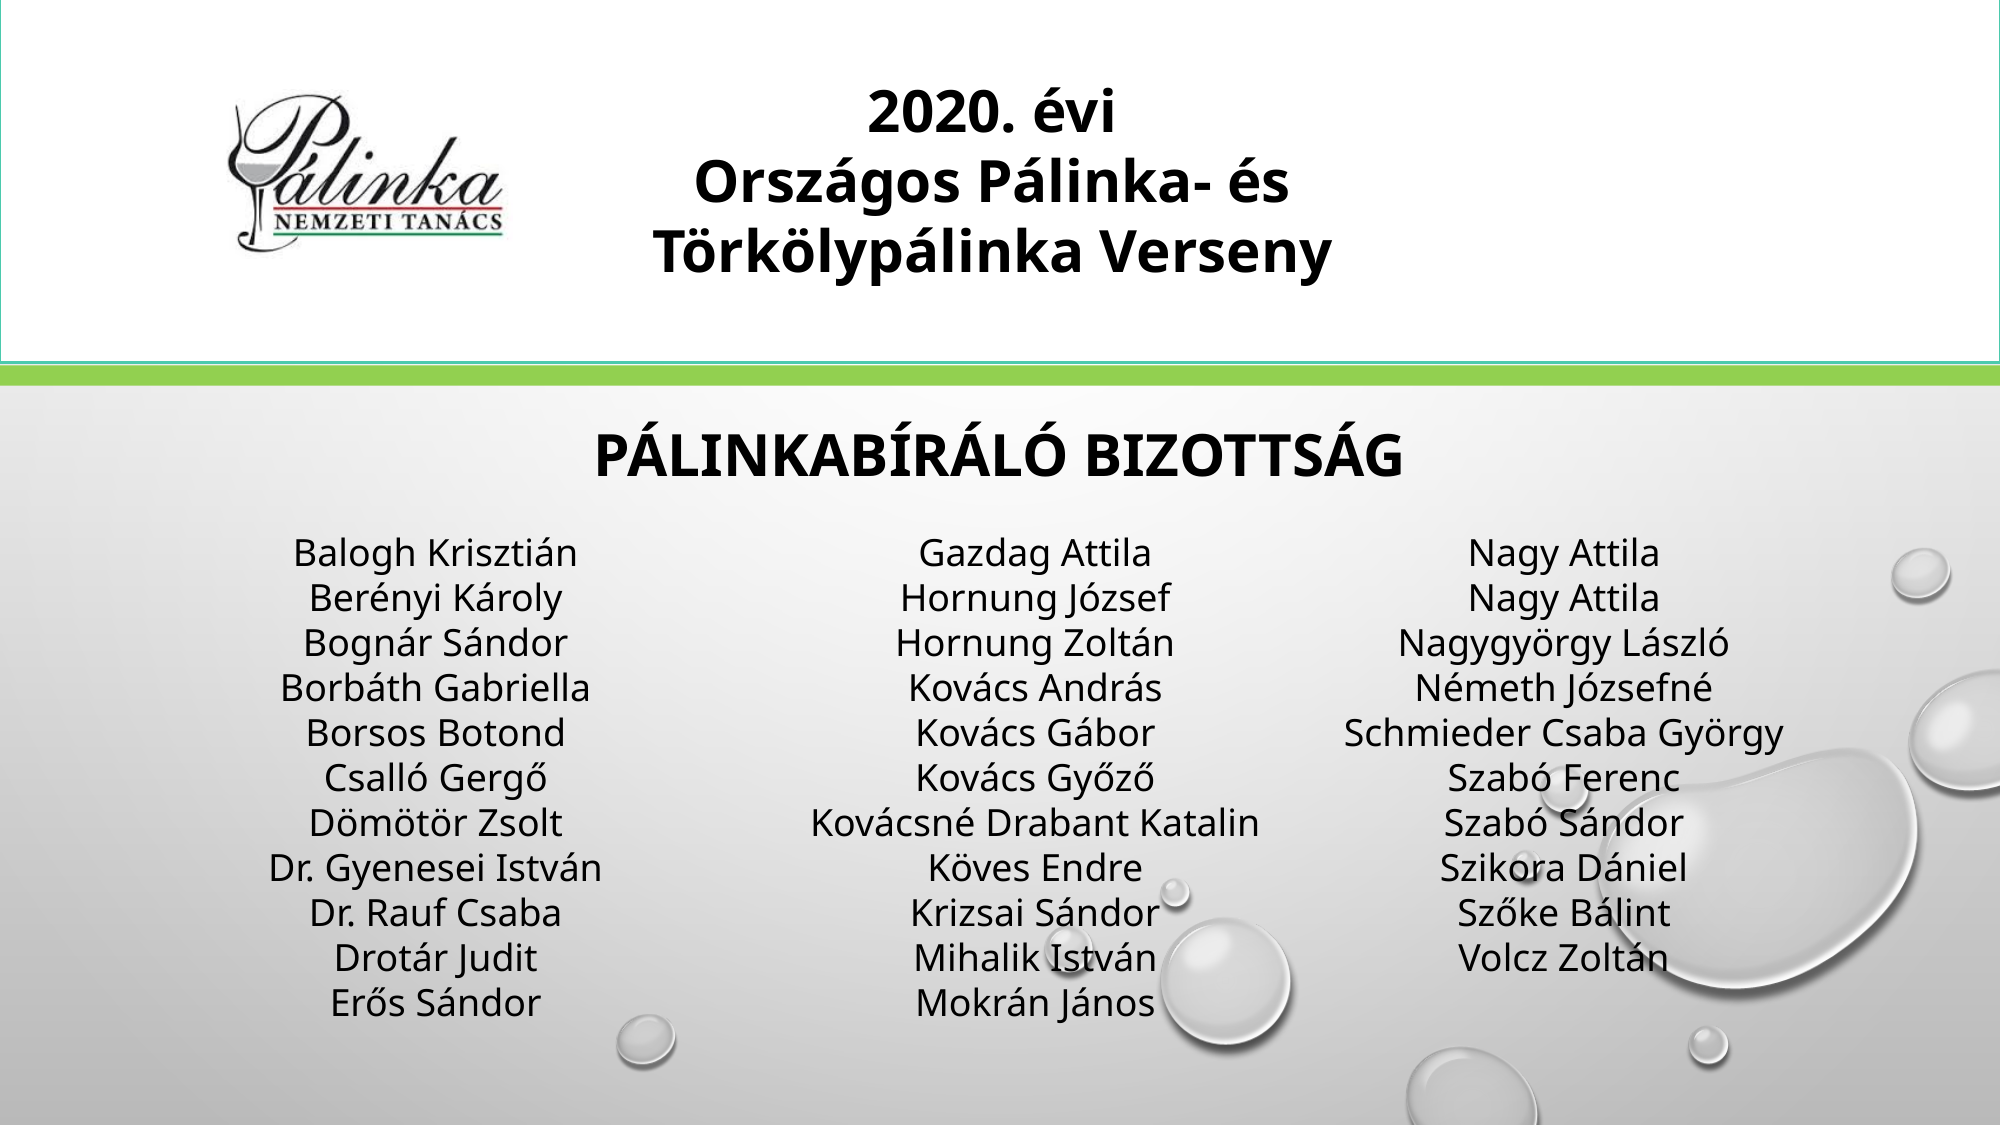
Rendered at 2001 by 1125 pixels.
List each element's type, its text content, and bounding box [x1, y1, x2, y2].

picture [217, 89, 513, 259]
text_box 2020. évi Országos Pálinka- és Törkölypálinka Verseny [0, 0, 2000, 364]
picture [0, 387, 2000, 1125]
text_box Gazdag Attila Hornung József Hornung Zoltán Kovács András Kovács Gábor Kovács Győző Kovácsné Drabant Katalin Köves Endre Krizsai Sándor Mihalik István Mokrán János [775, 521, 1296, 1031]
text_box [0, 364, 2000, 387]
text_box PÁLINKABÍRÁLÓ BIZOTTSÁG [491, 410, 1509, 496]
text_box Balogh Krisztián Berényi Károly Bognár Sándor Borbáth Gabriella Borsos Botond Csalló Gergő Dömötör Zsolt Dr. Gyenesei István Dr. Rauf Csaba Drotár Judit Erős Sándor [166, 521, 705, 1031]
text_box Nagy Attila Nagy Attila Nagygyörgy László Németh Józsefné Schmieder Csaba György Szabó Ferenc Szabó Sándor Szikora Dániel Szőke Bálint Volcz Zoltán [1295, 521, 1833, 986]
